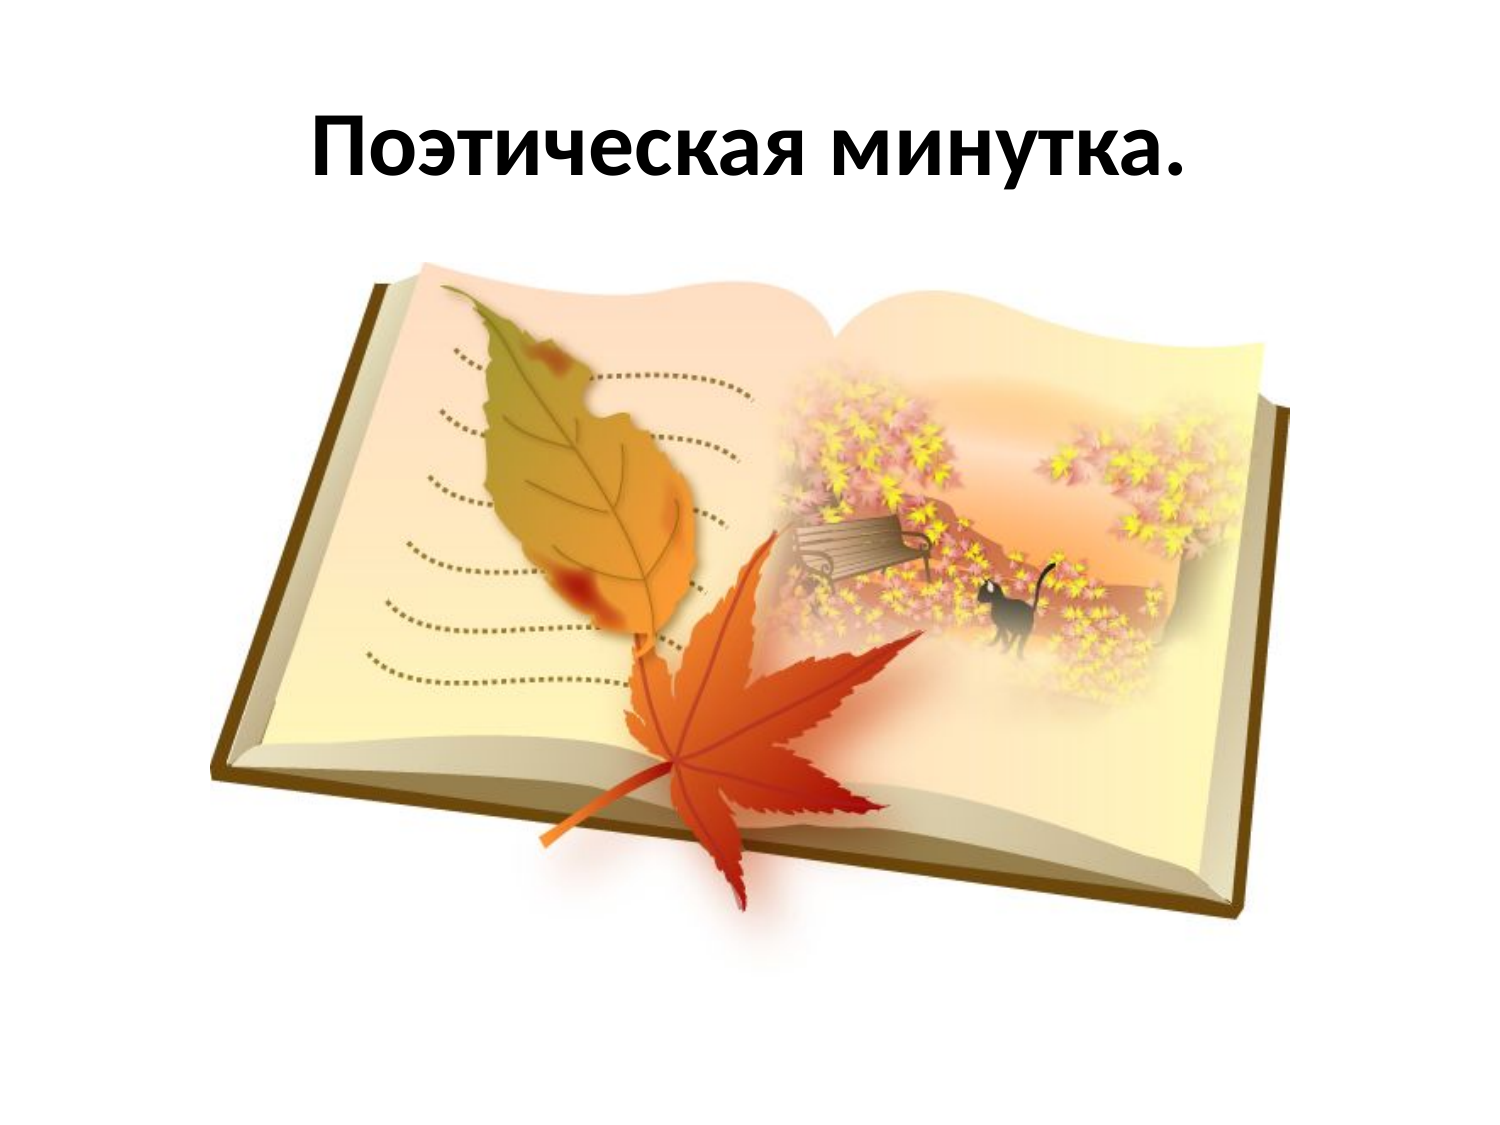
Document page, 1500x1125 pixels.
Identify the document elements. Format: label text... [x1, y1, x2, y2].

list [209, 262, 1291, 1006]
title Поэтическая минутка. [75, 45, 1425, 233]
